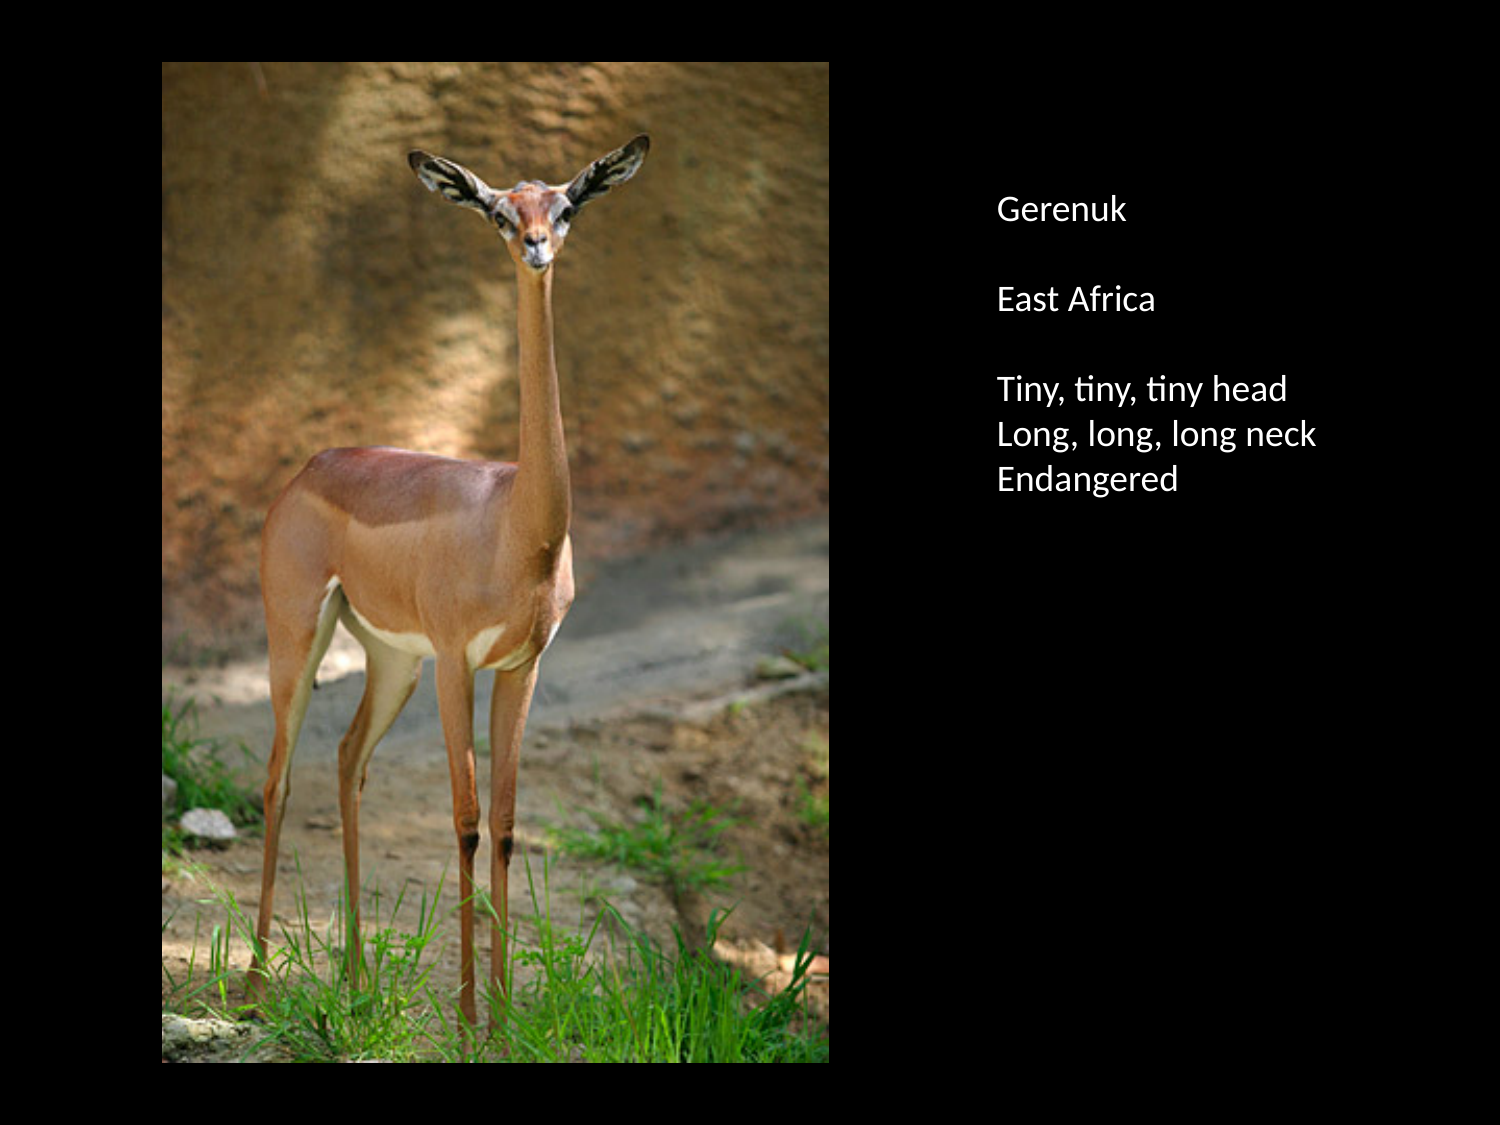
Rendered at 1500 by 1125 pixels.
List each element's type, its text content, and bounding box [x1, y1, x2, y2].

picture [161, 62, 829, 1063]
text_box Gerenuk East Africa Tiny, tiny, tiny head Long, long, long neck Endangered [982, 176, 1394, 507]
